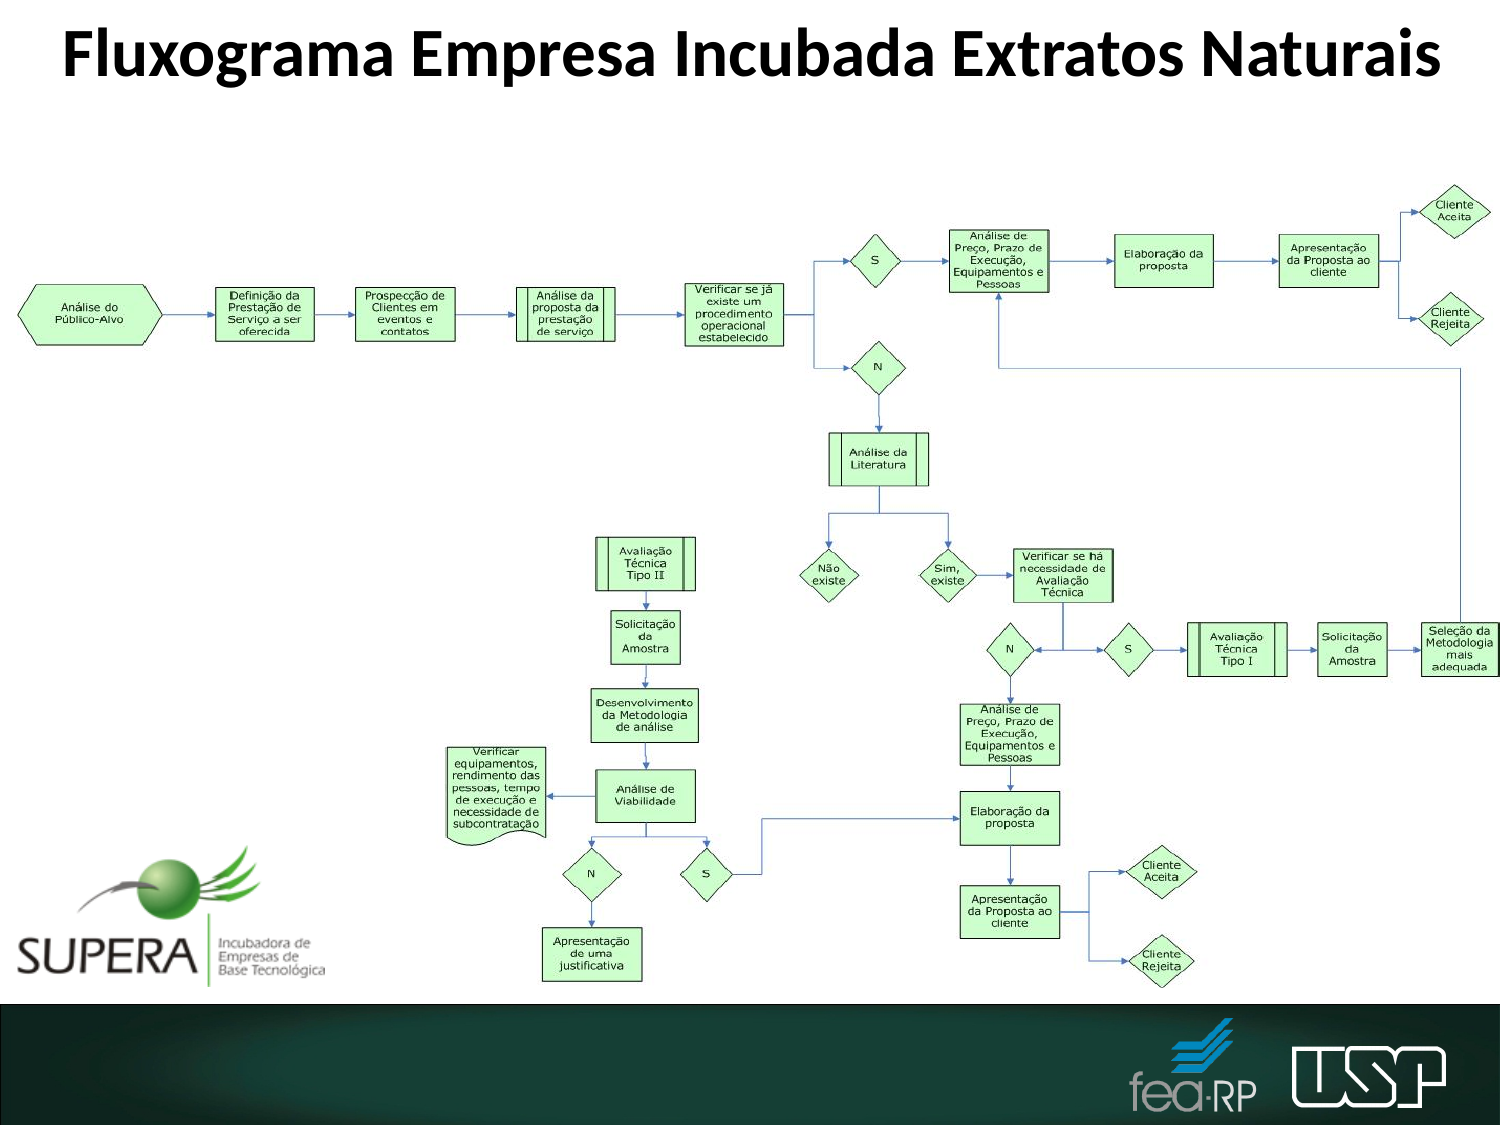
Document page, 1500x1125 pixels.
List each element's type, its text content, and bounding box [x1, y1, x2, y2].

picture [0, 1004, 1500, 1125]
picture [17, 184, 1500, 988]
title Fluxograma Empresa Incubada Extratos Naturais [46, 0, 1459, 182]
